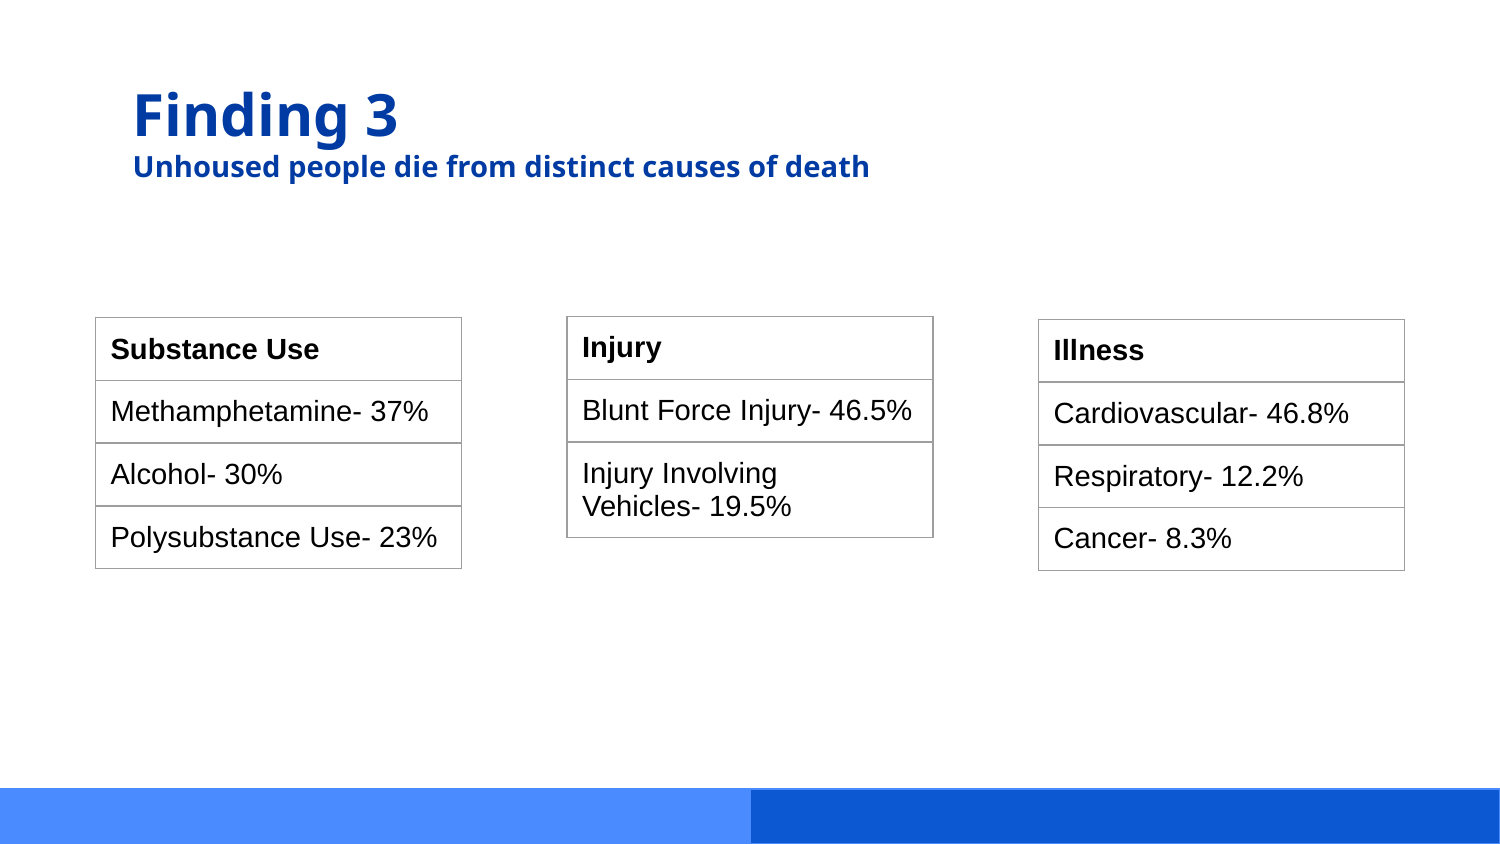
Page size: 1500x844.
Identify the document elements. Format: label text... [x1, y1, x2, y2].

title Finding 3 Unhoused people die from distinct causes of death [117, 62, 1383, 157]
table_cell Polysubstance Use- 23% [96, 507, 461, 568]
text_box [749, 788, 1500, 844]
table_cell Alcohol- 30% [96, 444, 461, 505]
table_header Injury [568, 317, 932, 379]
table_cell Cancer- 8.3% [1039, 508, 1404, 570]
table_header Illness [1039, 320, 1404, 381]
table_cell Methamphetamine- 37% [96, 381, 461, 442]
table_cell Respiratory- 12.2% [1039, 446, 1404, 507]
table_cell Injury Involving Vehicles- 19.5% [568, 443, 932, 537]
table_cell Blunt Force Injury- 46.5% [568, 380, 932, 441]
table_cell Cardiovascular- 46.8% [1039, 383, 1404, 444]
text_box [0, 788, 749, 844]
table_header Substance Use [96, 318, 461, 380]
